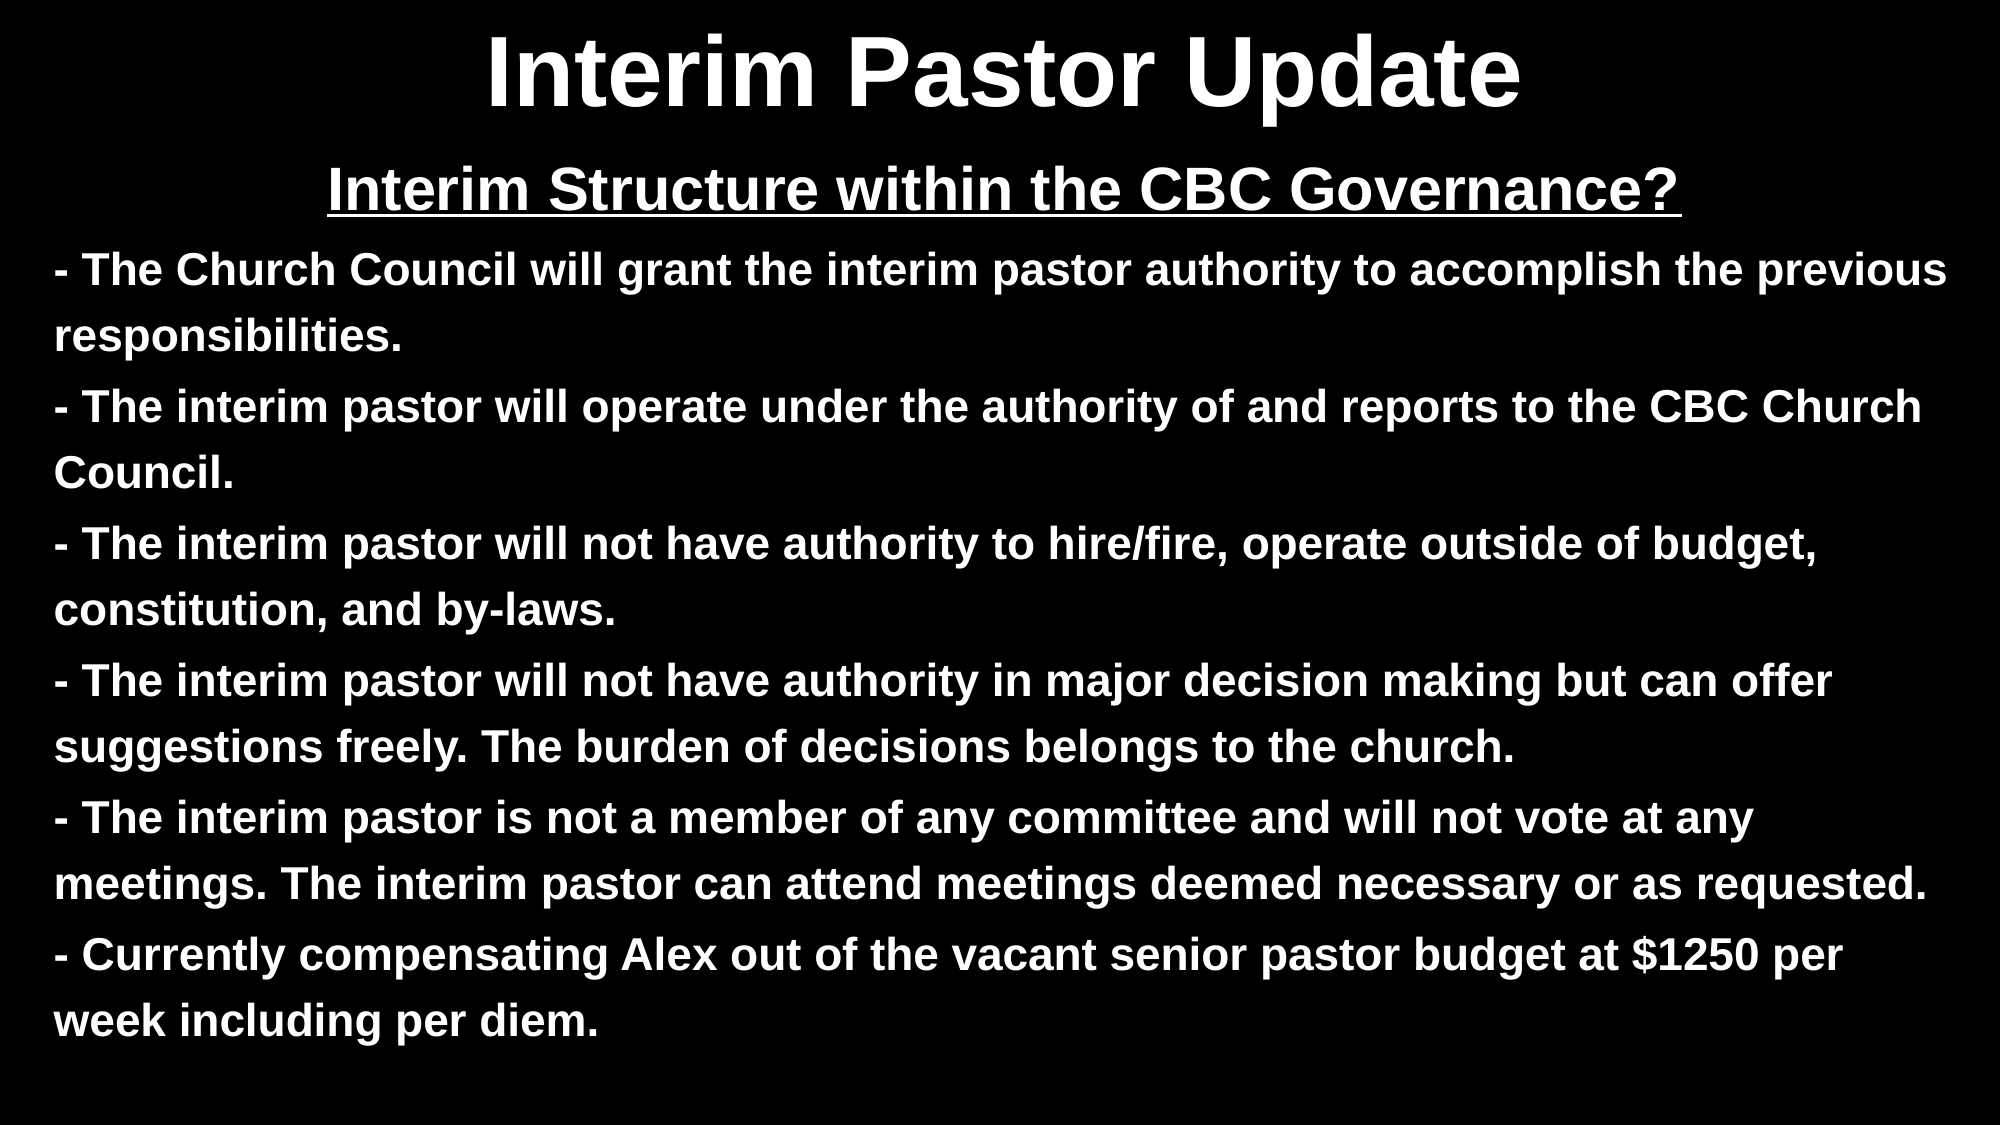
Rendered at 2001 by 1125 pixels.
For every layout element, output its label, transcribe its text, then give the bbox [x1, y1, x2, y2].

subtitle Interim Structure within the CBC Governance? - The Church Council will grant the interim pastor authority to accomplish the previous responsibilities. - The interim pastor will operate under the authority of and reports to the CBC Church Council. - The interim pastor will not have authority to hire/fire, operate outside of budget, constitution, and by-laws. - The interim pastor will not have authority in major decision making but can offer suggestions freely. The burden of decisions belongs to the church. - The interim pastor is not a member of any committee and will not vote at any meetings. The interim pastor can attend meetings deemed necessary or as requested. - Currently compensating Alex out of the vacant senior pastor budget at $1250 per week including per diem. [38, 149, 1971, 1082]
title Interim Pastor Update [254, 0, 1755, 137]
